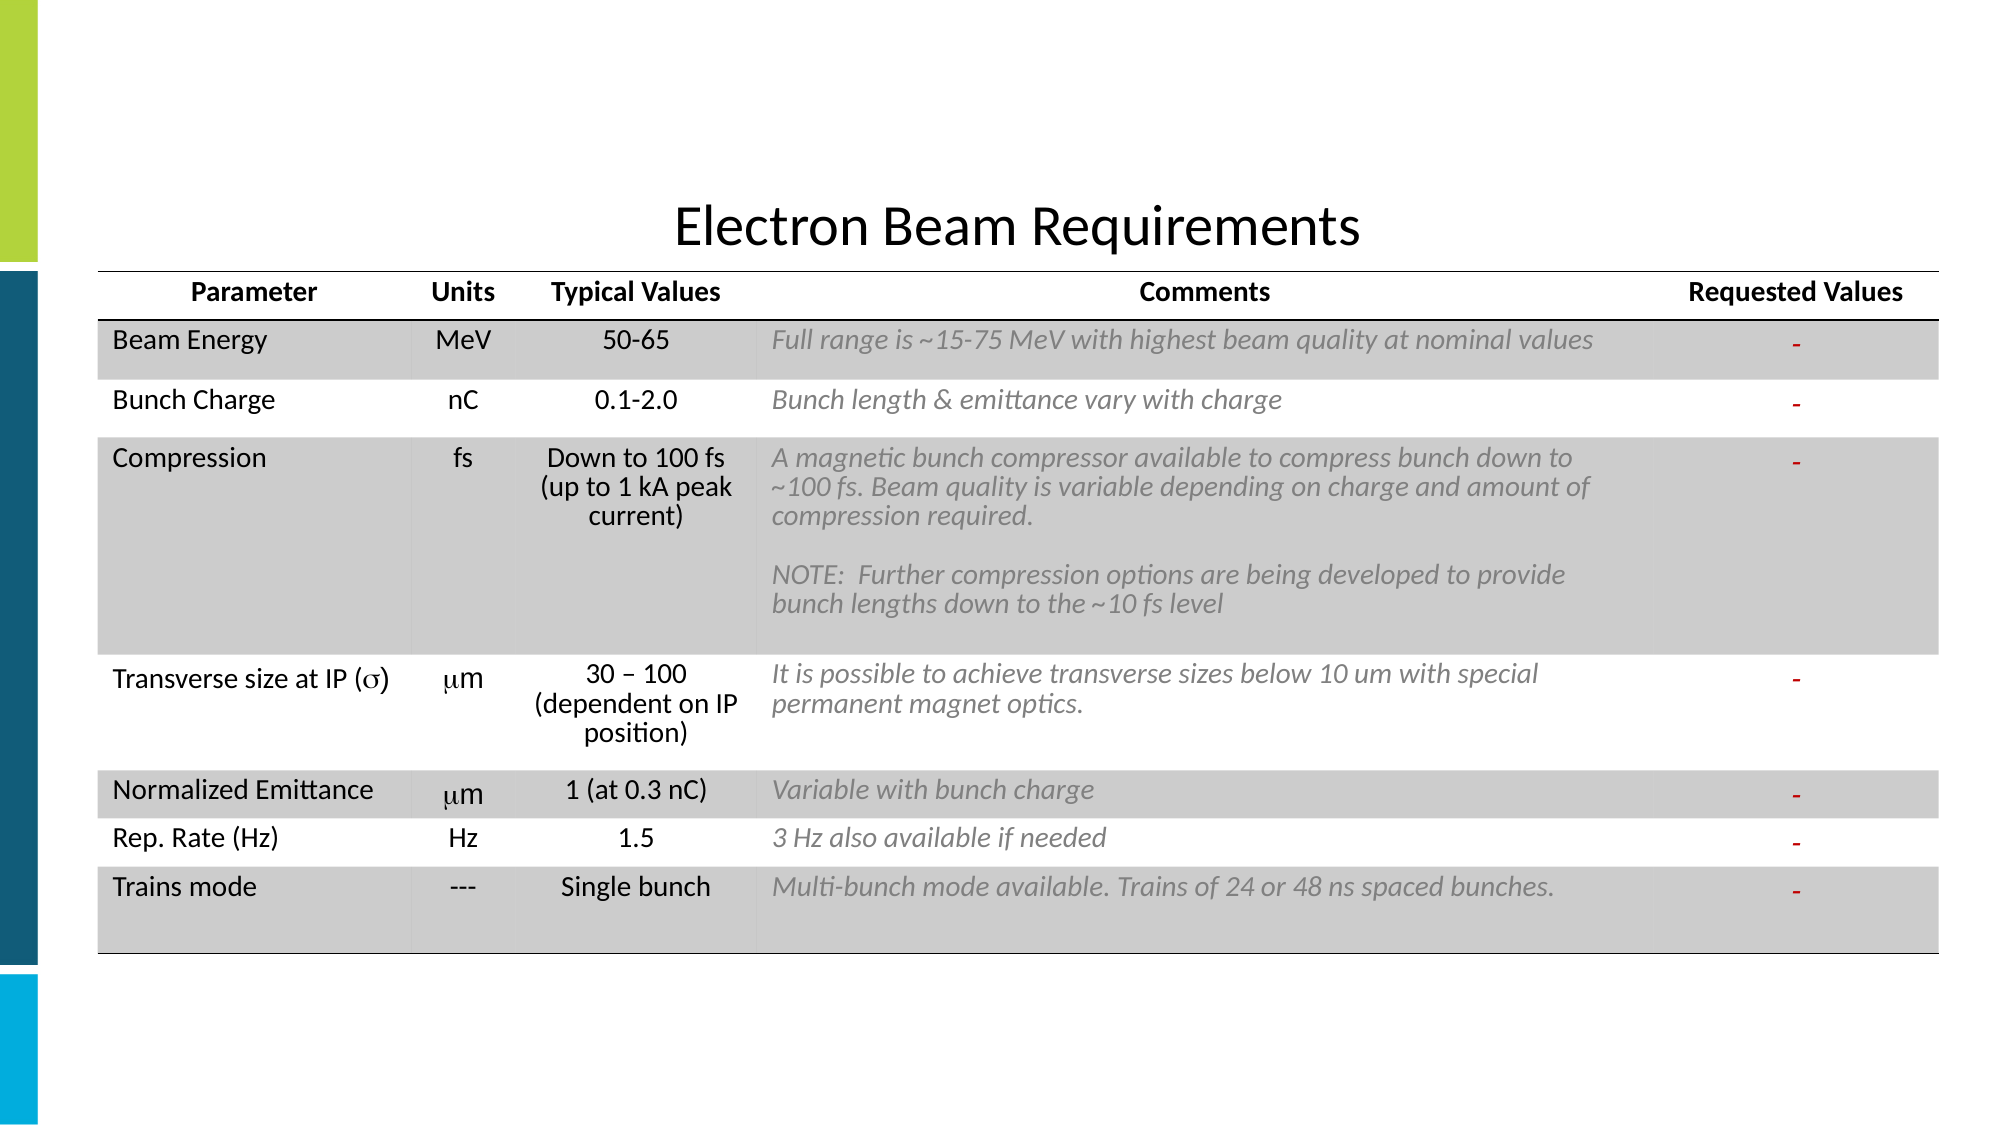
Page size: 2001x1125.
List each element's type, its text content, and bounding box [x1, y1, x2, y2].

table_cell Rep. Rate (Hz) [98, 818, 411, 867]
table_cell MeV [411, 321, 515, 380]
table_cell It is possible to achieve transverse sizes below 10 um with special permanent magnet optics. [757, 655, 1654, 770]
table_cell Variable with bunch charge [757, 770, 1654, 818]
table_cell - [1654, 321, 1939, 380]
table_cell Hz [411, 818, 515, 867]
table_cell - [1654, 818, 1939, 867]
table_header Parameter [98, 272, 411, 319]
table_header Requested Values [1654, 272, 1939, 319]
table_cell Beam Energy [98, 321, 411, 380]
table_cell - [1654, 380, 1939, 437]
table_cell 1.5 [515, 818, 757, 867]
table_cell Bunch length & emittance vary with charge [757, 380, 1654, 437]
table_cell Bunch Charge [98, 380, 411, 437]
table_cell nC [411, 380, 515, 437]
table_cell Transverse size at IP (s) [98, 655, 411, 770]
table_cell Compression [98, 437, 411, 655]
text_box Electron Beam Requirements [659, 179, 1377, 265]
table_cell fs [411, 437, 515, 655]
table_cell 50-65 [515, 321, 757, 380]
table_cell Full range is ~15-75 MeV with highest beam quality at nominal values [757, 321, 1654, 380]
table_cell 0.1-2.0 [515, 380, 757, 437]
table_cell mm [411, 770, 515, 818]
table_cell - [1654, 867, 1939, 953]
table_cell 30 – 100 (dependent on IP position) [515, 655, 757, 770]
table_header Comments [757, 272, 1654, 319]
table_cell Down to 100 fs (up to 1 kA peak current) [515, 437, 757, 655]
table_cell 3 Hz also available if needed [757, 818, 1654, 867]
table_cell mm [411, 655, 515, 770]
picture [0, 0, 2001, 1125]
table_header Units [411, 272, 515, 319]
table_cell A magnetic bunch compressor available to compress bunch down to ~100 fs. Beam quality is variable depending on charge and amount of compression required. NOTE: Further compression options are being developed to provide bunch lengths down to the ~10 fs level [757, 437, 1654, 655]
table_cell Single bunch [515, 867, 757, 953]
table_cell Normalized Emittance [98, 770, 411, 818]
table_cell 1 (at 0.3 nC) [515, 770, 757, 818]
table_cell - [1654, 770, 1939, 818]
table_cell --- [411, 867, 515, 953]
table_cell Multi-bunch mode available. Trains of 24 or 48 ns spaced bunches. [757, 867, 1654, 953]
table_header Typical Values [515, 272, 757, 319]
table_cell - [1654, 655, 1939, 770]
table_cell Trains mode [98, 867, 411, 953]
table_cell - [1654, 437, 1939, 655]
